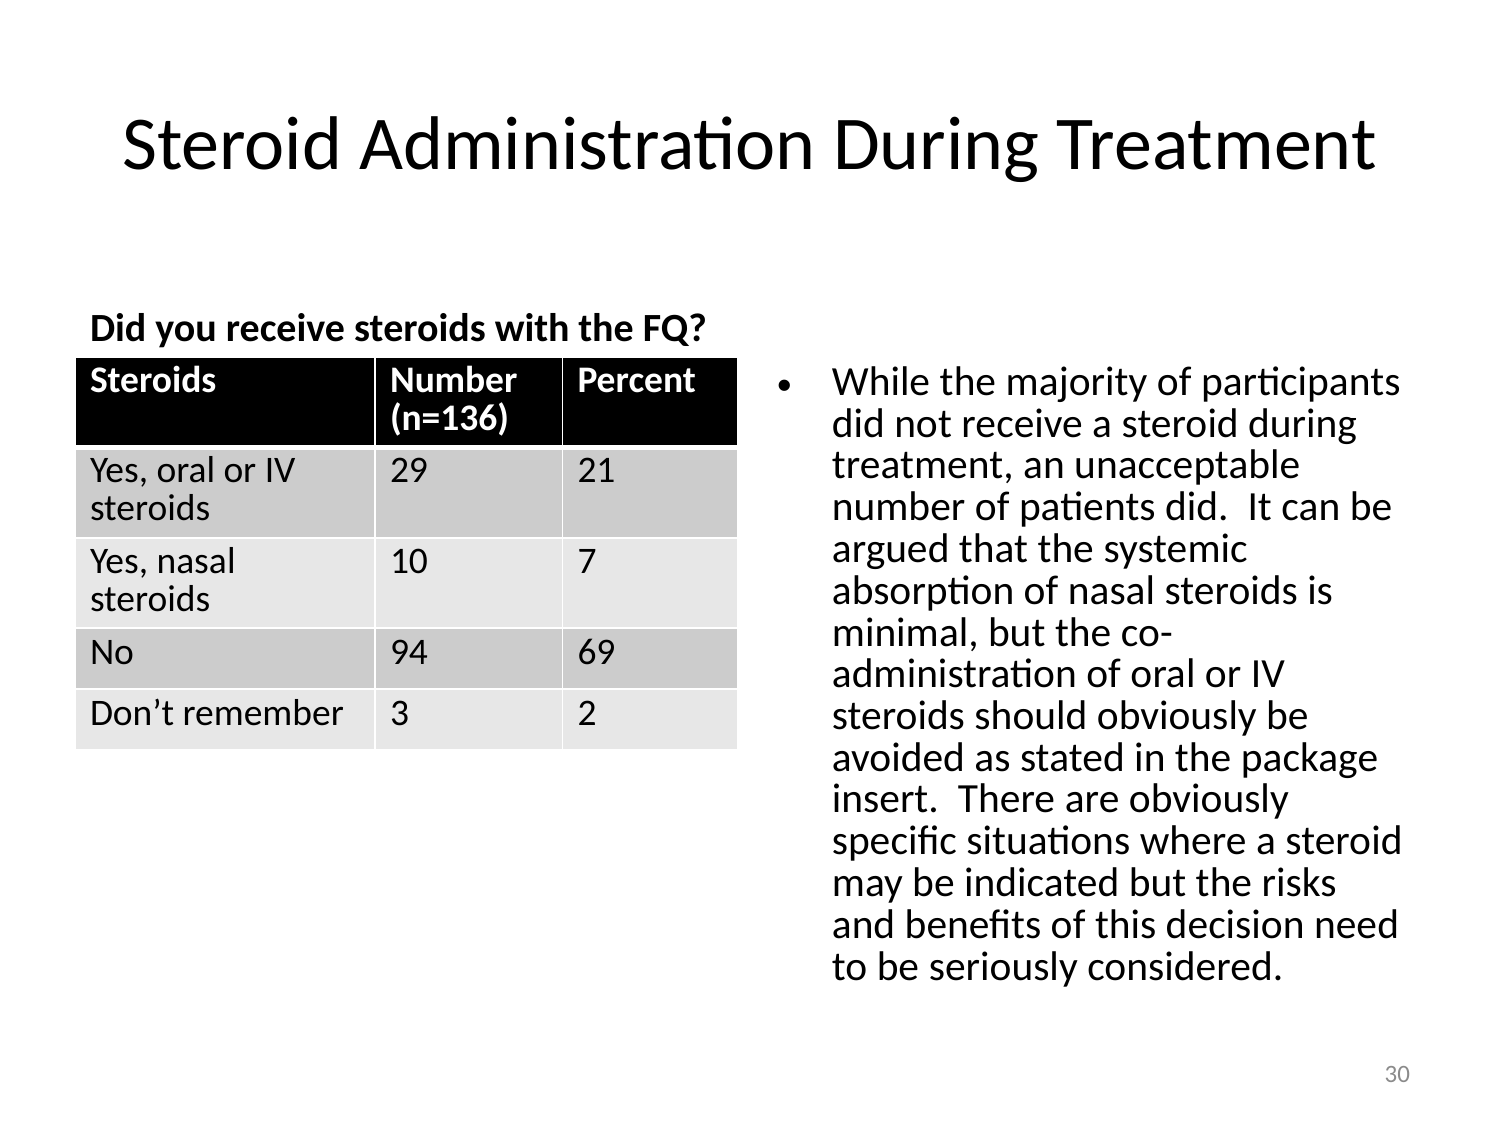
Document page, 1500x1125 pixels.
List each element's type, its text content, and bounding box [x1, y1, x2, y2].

list While the majority of participants did not receive a steroid during treatment, an unacceptable number of patients did. It can be argued that the systemic absorption of nasal steroids is minimal, but the co-administration of oral or IV steroids should obviously be avoided as stated in the package insert. There are obviously specific situations where a steroid may be indicated but the risks and benefits of this decision need to be seriously considered. [761, 356, 1425, 1005]
table_header Steroids [76, 358, 374, 445]
table_cell 2 [563, 690, 737, 749]
table_cell 7 [563, 539, 737, 627]
table_cell 10 [376, 539, 562, 627]
table_cell Don’t remember [76, 690, 374, 749]
table_cell 21 [563, 450, 737, 537]
table_cell 3 [376, 690, 562, 749]
table_header Percent [563, 358, 737, 445]
table_cell Yes, oral or IV steroids [76, 450, 374, 537]
table_cell 29 [376, 450, 562, 537]
title Steroid Administration During Treatment [75, 45, 1425, 233]
list Did you receive steroids with the FQ? [75, 251, 738, 356]
table_cell 69 [563, 629, 737, 688]
table_cell 94 [376, 629, 562, 688]
table_cell Yes, nasal steroids [76, 539, 374, 627]
table_cell No [76, 629, 374, 688]
slide_number 30 [1074, 1042, 1425, 1103]
table_header Number (n=136) [376, 358, 562, 445]
